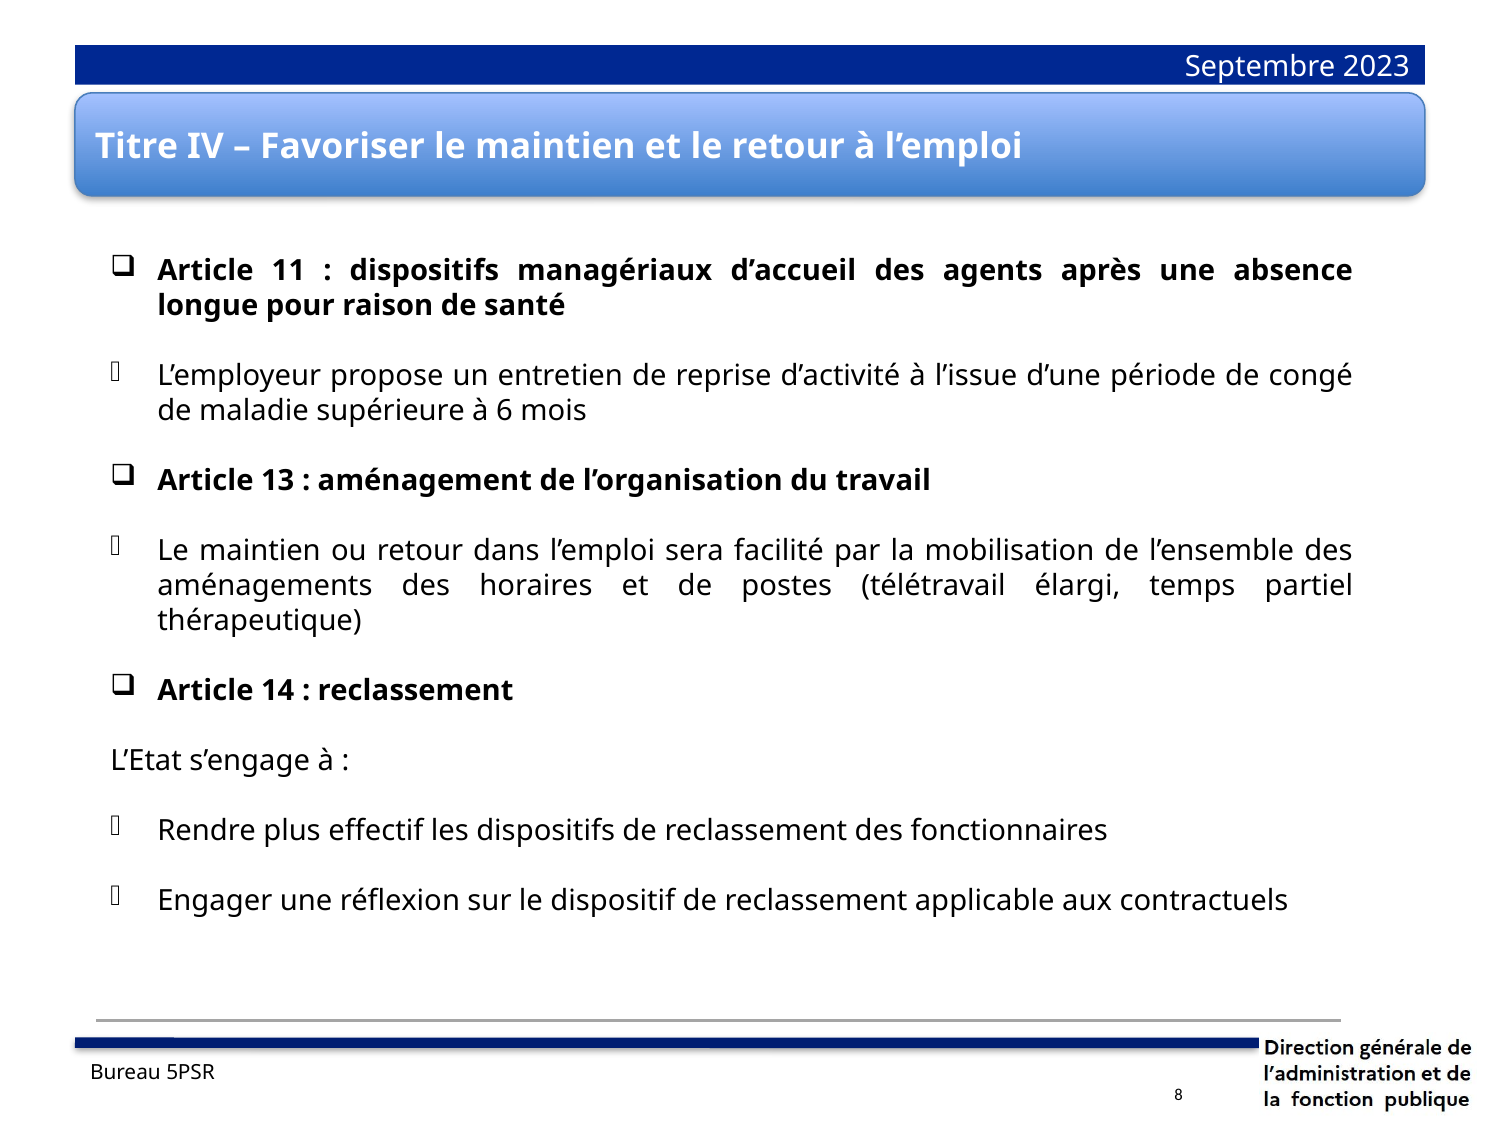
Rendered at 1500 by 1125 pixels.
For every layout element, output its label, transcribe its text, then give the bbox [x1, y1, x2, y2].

picture [1259, 1032, 1477, 1117]
title Septembre 2023 [75, 45, 1425, 85]
list Bureau 5PSR [75, 1058, 1143, 1091]
text_box Article 11 : dispositifs managériaux d’accueil des agents après une absence longue pour raison de santé L’employeur propose un entretien de reprise d’activité à l’issue d’une période de congé de maladie supérieure à 6 mois Article 13 : aménagement de l’organisation du travail Le maintien ou retour dans l’emploi sera facilité par la mobilisation de l’ensemble des aménagements des horaires et de postes (télétravail élargi, temps partiel thérapeutique) Article 14 : reclassement L’Etat s’engage à : Rendre plus effectif les dispositifs de reclassement des fonctionnaires Engager une réflexion sur le dispositif de reclassement applicable aux contractuels [95, 244, 1369, 1064]
text_box Titre IV – Favoriser le maintien et le retour à l’emploi [74, 92, 1426, 197]
